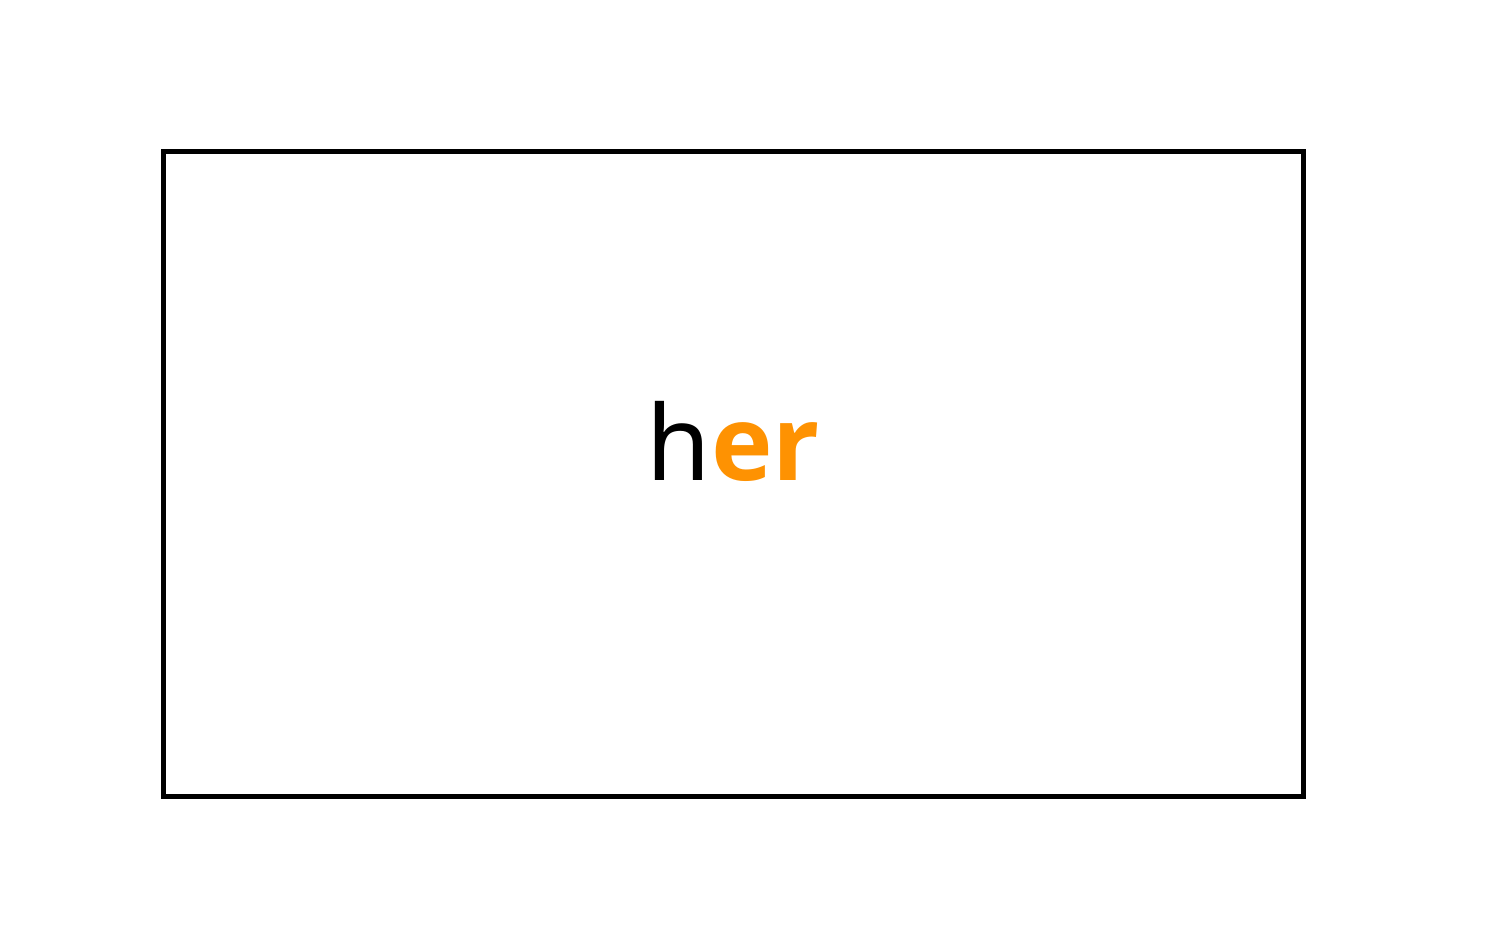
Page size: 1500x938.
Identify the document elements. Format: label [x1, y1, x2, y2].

text_box [163, 150, 1304, 797]
